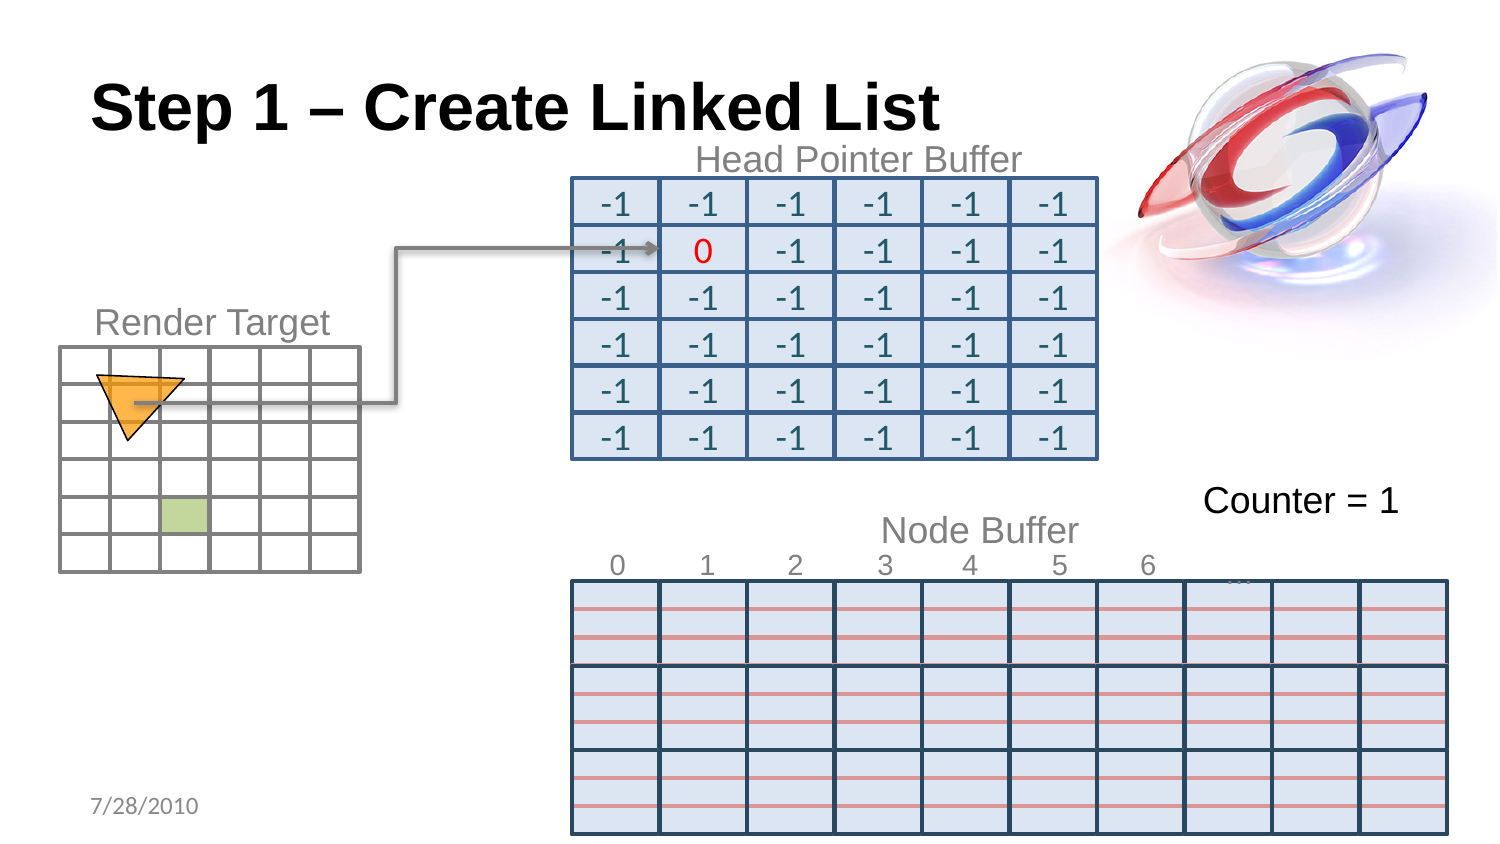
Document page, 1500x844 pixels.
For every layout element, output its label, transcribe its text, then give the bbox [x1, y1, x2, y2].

text_box -1 [1008, 223, 1099, 270]
text_box [258, 413, 308, 420]
text_box [108, 351, 129, 376]
text_box [1095, 748, 1182, 836]
text_box [570, 748, 657, 836]
text_box -1 [745, 188, 832, 223]
picture [1103, 0, 1497, 394]
text_box Render Target [79, 290, 129, 351]
text_box -1 [920, 317, 1008, 363]
text_box -1 [657, 176, 745, 223]
title Step 1 – Create Linked List [75, 33, 1425, 175]
text_box 0 [657, 223, 745, 270]
text_box [308, 420, 362, 457]
text_box [1182, 579, 1270, 663]
text_box [1357, 579, 1449, 663]
text_box [1357, 748, 1449, 836]
text_box [58, 345, 108, 382]
text_box [1182, 748, 1270, 836]
text_box [158, 495, 208, 532]
text_box -1 [745, 410, 832, 461]
text_box -1 [745, 270, 832, 317]
text_box [96, 375, 153, 441]
text_box [308, 532, 362, 574]
text_box [58, 382, 108, 420]
text_box [158, 457, 208, 495]
text_box -1 [832, 410, 920, 461]
text_box -1 [663, 317, 745, 363]
text_box -1 [920, 410, 1008, 461]
text_box [657, 599, 745, 663]
text_box [1270, 664, 1357, 748]
text_box [308, 457, 362, 495]
text_box [208, 420, 258, 457]
text_box [745, 599, 832, 663]
text_box [158, 532, 208, 574]
text_box [58, 420, 108, 457]
text_box [258, 532, 308, 574]
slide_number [75, 782, 425, 828]
text_box [920, 664, 1008, 748]
text_box [1270, 579, 1357, 663]
text_box [1008, 599, 1095, 663]
text_box [308, 413, 362, 420]
text_box -1 [1008, 410, 1099, 461]
text_box -1 [745, 363, 832, 410]
text_box -1 [920, 270, 1008, 317]
text_box [108, 495, 158, 532]
text_box Head Pointer Buffer [679, 127, 1038, 188]
text_box -1 [1008, 270, 1099, 317]
text_box -1 [1008, 317, 1099, 363]
text_box [108, 532, 158, 574]
text_box -1 [832, 317, 920, 363]
text_box -1 [570, 176, 657, 223]
text_box [208, 532, 258, 574]
text_box [148, 413, 158, 420]
text_box [745, 664, 832, 748]
text_box [1182, 664, 1270, 748]
text_box [1095, 664, 1182, 748]
text_box -1 [920, 223, 1008, 270]
text_box -1 [663, 270, 745, 317]
text_box [308, 495, 362, 532]
text_box … [1209, 548, 1269, 598]
text_box Counter = 1 [1188, 468, 1415, 529]
text_box [208, 495, 258, 532]
text_box [570, 579, 657, 663]
text_box [1357, 664, 1449, 748]
text_box [208, 457, 258, 495]
text_box [258, 420, 308, 457]
text_box [657, 664, 745, 748]
text_box [158, 413, 208, 420]
text_box -1 [832, 223, 920, 270]
text_box -1 [832, 188, 920, 223]
text_box [920, 748, 1008, 836]
text_box -1 [745, 317, 832, 363]
text_box -1 [745, 223, 832, 270]
text_box -1 [1008, 176, 1099, 223]
text_box [570, 664, 657, 748]
text_box -1 [1008, 363, 1099, 410]
text_box -1 [920, 363, 1008, 410]
text_box [258, 457, 308, 495]
text_box [58, 532, 108, 574]
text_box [594, 497, 1172, 590]
text_box [1095, 579, 1182, 663]
text_box [832, 664, 920, 748]
text_box [1008, 748, 1095, 836]
text_box [58, 457, 108, 495]
text_box [657, 748, 745, 836]
text_box [832, 748, 920, 836]
text_box -1 [657, 410, 745, 461]
text_box [108, 457, 158, 495]
text_box [832, 599, 920, 663]
text_box -1 [570, 223, 657, 244]
text_box -1 [832, 270, 920, 317]
text_box [208, 413, 258, 420]
text_box [108, 420, 158, 457]
text_box [920, 599, 1008, 663]
text_box [108, 401, 117, 420]
text_box -1 [920, 188, 1008, 223]
text_box -1 [661, 363, 745, 410]
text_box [134, 248, 660, 404]
text_box [745, 748, 832, 836]
text_box [1008, 664, 1095, 748]
text_box [258, 495, 308, 532]
text_box [58, 495, 108, 532]
text_box [1270, 748, 1357, 836]
text_box -1 [832, 363, 920, 410]
text_box -1 [570, 412, 657, 461]
text_box [158, 420, 208, 457]
